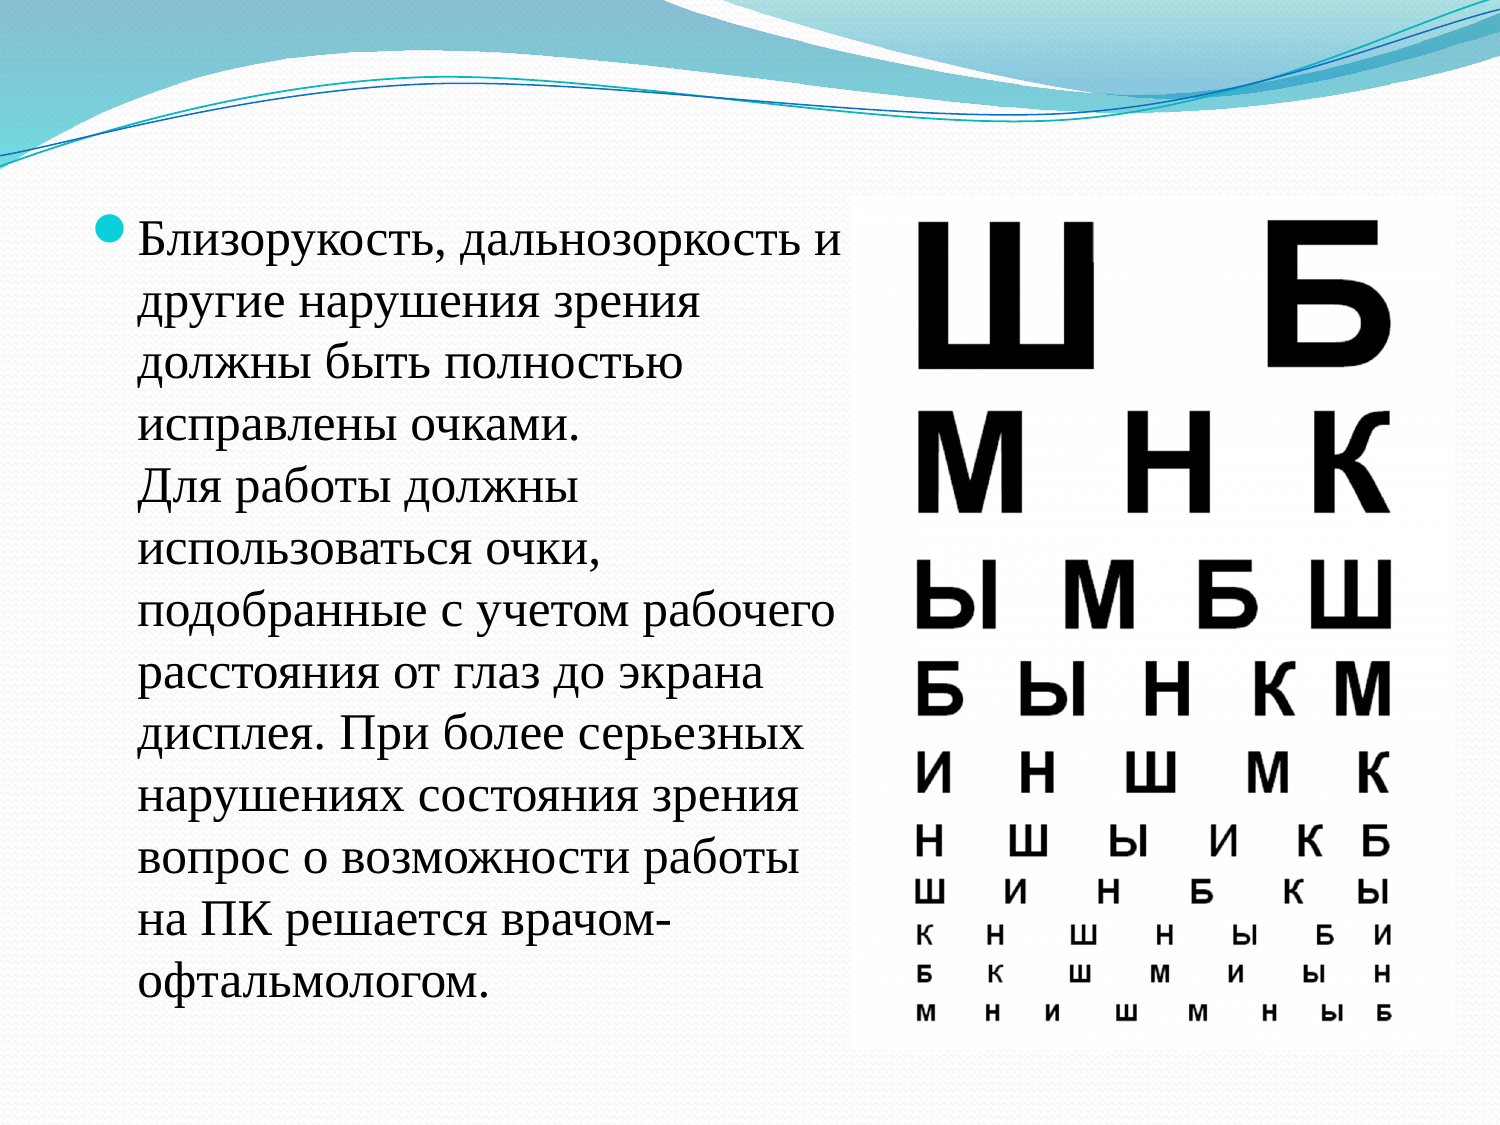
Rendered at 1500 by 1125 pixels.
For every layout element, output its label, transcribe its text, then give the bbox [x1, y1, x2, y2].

list Близорукость, дальнозоркость и другие нарушения зрения должны быть полностью исправлены очками. Для работы должны использоваться очки, подобранные с учетом рабочего расстояния от глаз до экрана дисплея. При более серьезных нарушениях состояния зрения вопрос о возможности работы на ПК решается врачом-офтальмологом. [76, 196, 851, 1024]
picture [851, 195, 1456, 1050]
